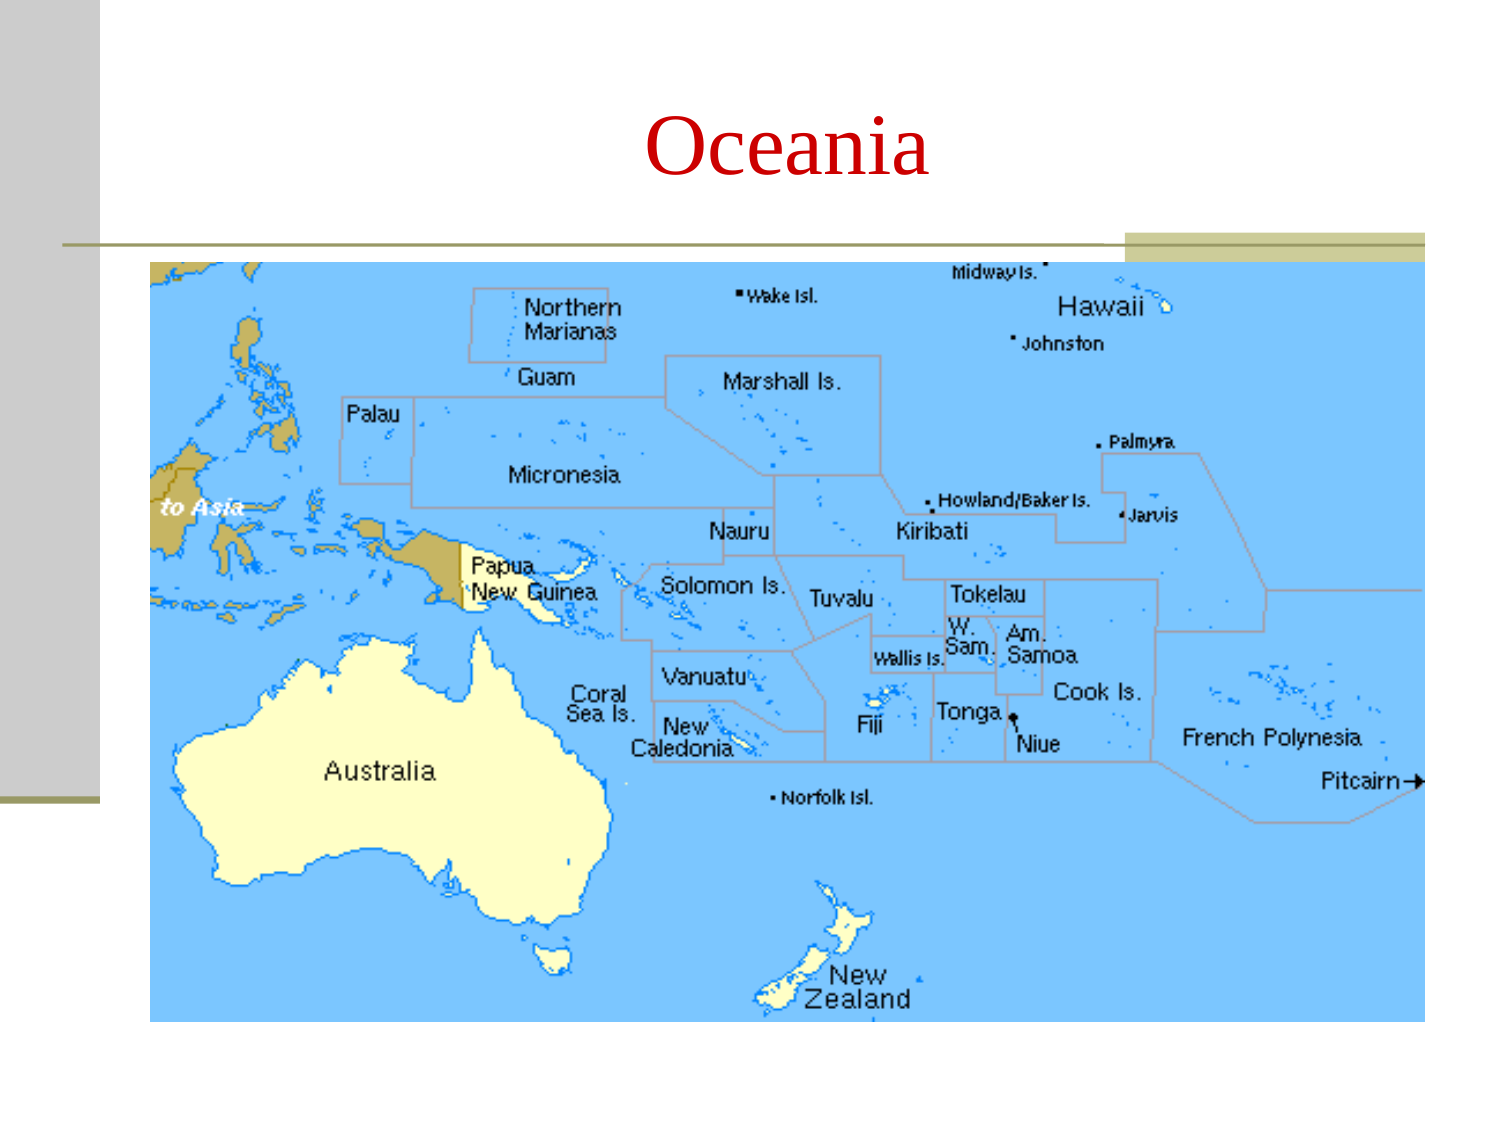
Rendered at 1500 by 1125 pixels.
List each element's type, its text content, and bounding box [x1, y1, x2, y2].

title Oceania [149, 45, 1426, 234]
picture [149, 262, 1426, 1023]
